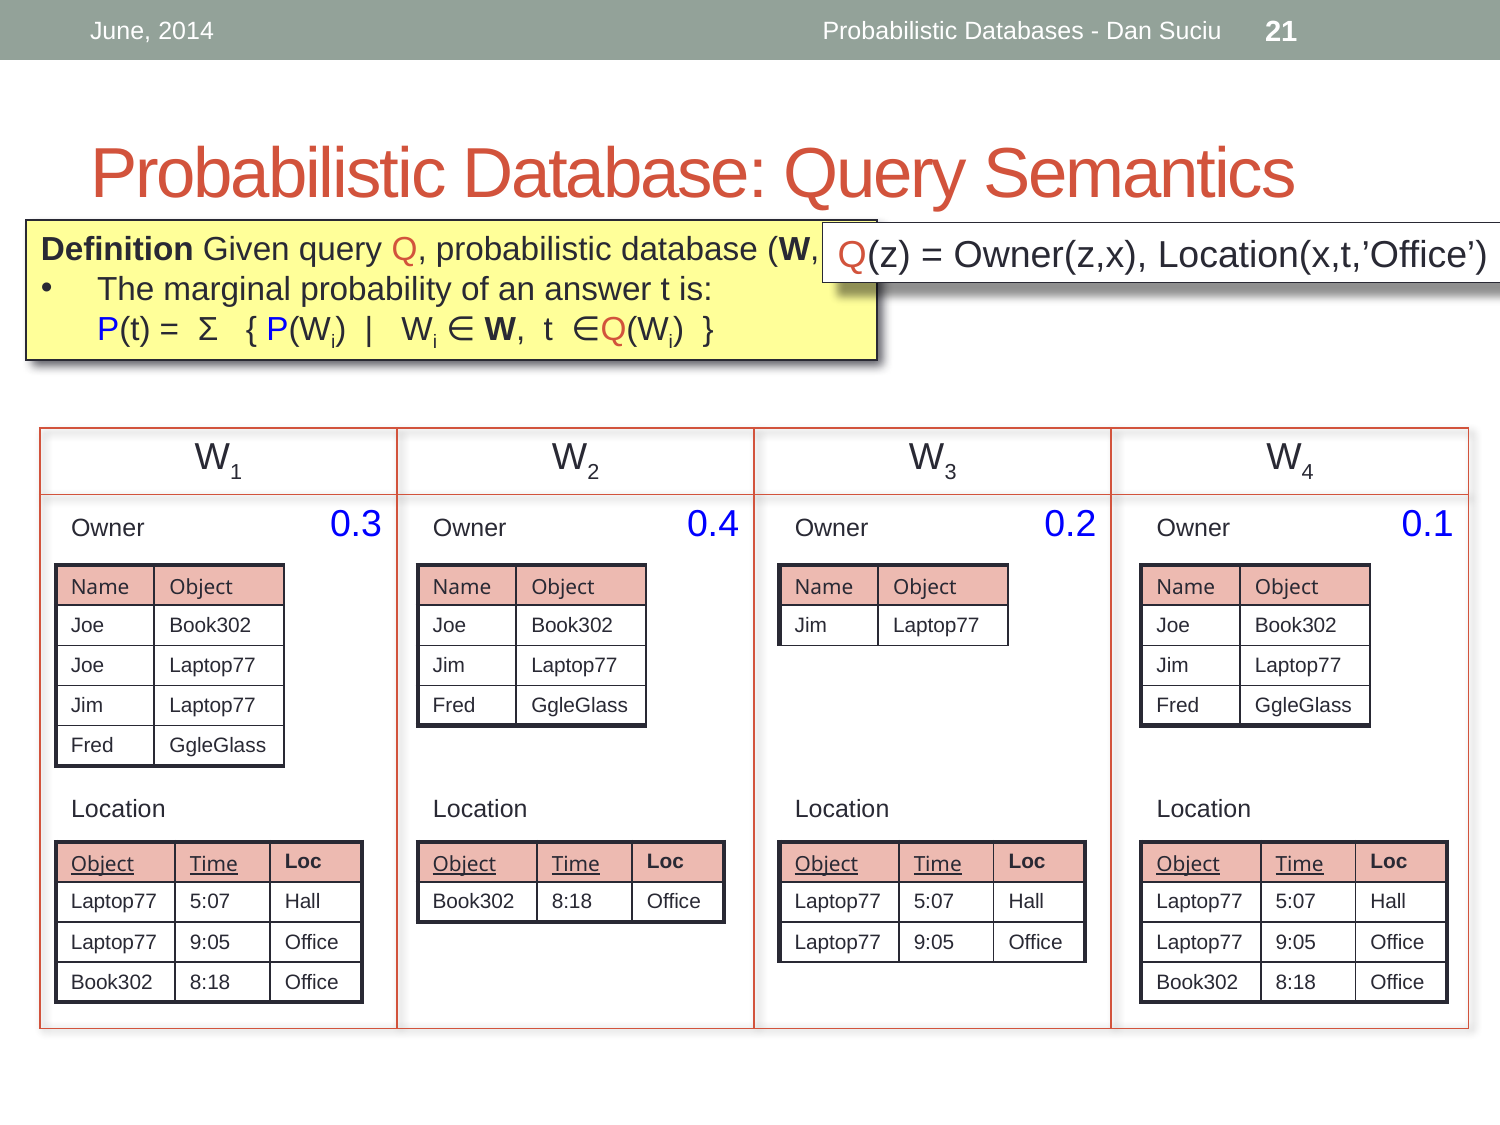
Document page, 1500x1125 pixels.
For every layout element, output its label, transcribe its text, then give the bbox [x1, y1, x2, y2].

table_header W1 [41, 429, 396, 494]
text_box Q(z) = Owner(z,x), Location(x,t,’Office’) [822, 222, 1500, 283]
table_header W4 [1112, 429, 1468, 494]
title Probabilistic Database: Query Semantics [75, 87, 1425, 222]
table_cell 0.2 [755, 495, 1110, 1028]
table_cell 0.3 [41, 495, 396, 1028]
text_box Definition Given query Q, probabilistic database (W,P): The marginal probability of an answer t is: P(t) = Σ { P(Wi) | Wi ∈ W, t ∈Q(Wi) } [26, 220, 877, 361]
table_cell 0.1 [1112, 495, 1468, 1028]
slide_number 21 [1250, 3, 1425, 57]
table_cell 0.4 [398, 495, 753, 1028]
table_header W3 [755, 429, 1110, 494]
footer Probabilistic Databases - Dan Suciu [562, 3, 1238, 57]
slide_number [75, 3, 550, 57]
table_header W2 [398, 429, 753, 494]
